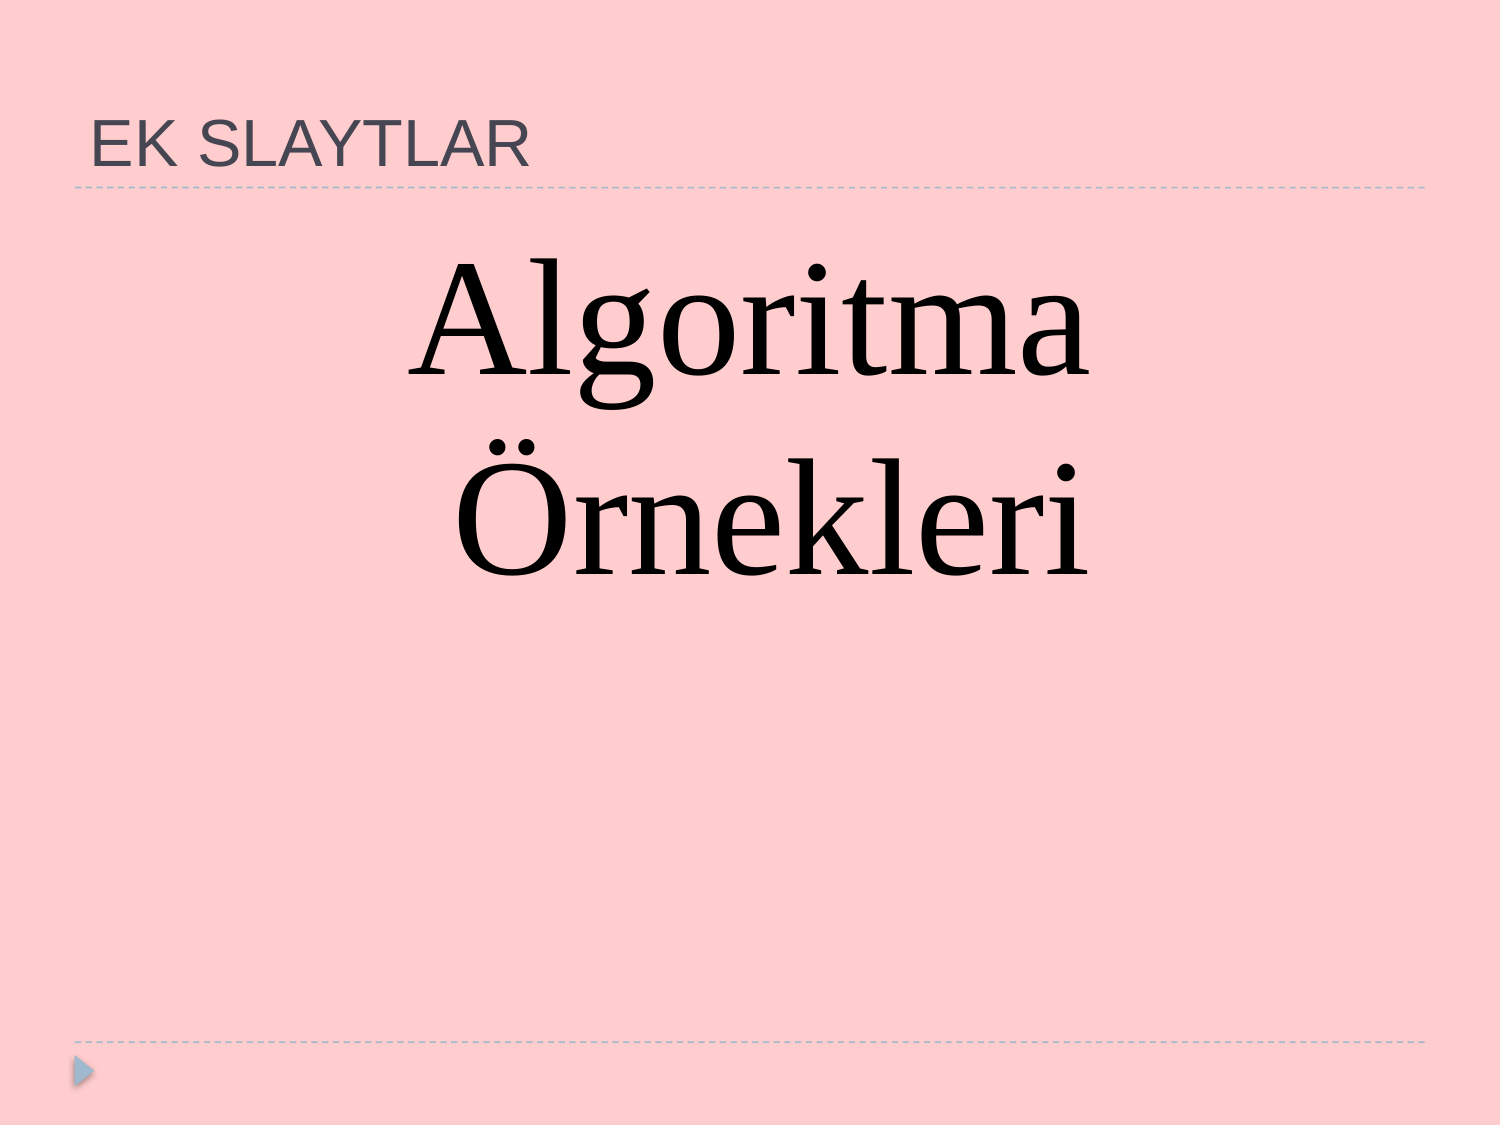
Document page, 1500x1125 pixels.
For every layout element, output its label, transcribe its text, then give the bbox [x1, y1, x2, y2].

list Algoritma Örnekleri [75, 200, 1425, 1010]
title EK SLAYTLAR [75, 24, 1425, 188]
